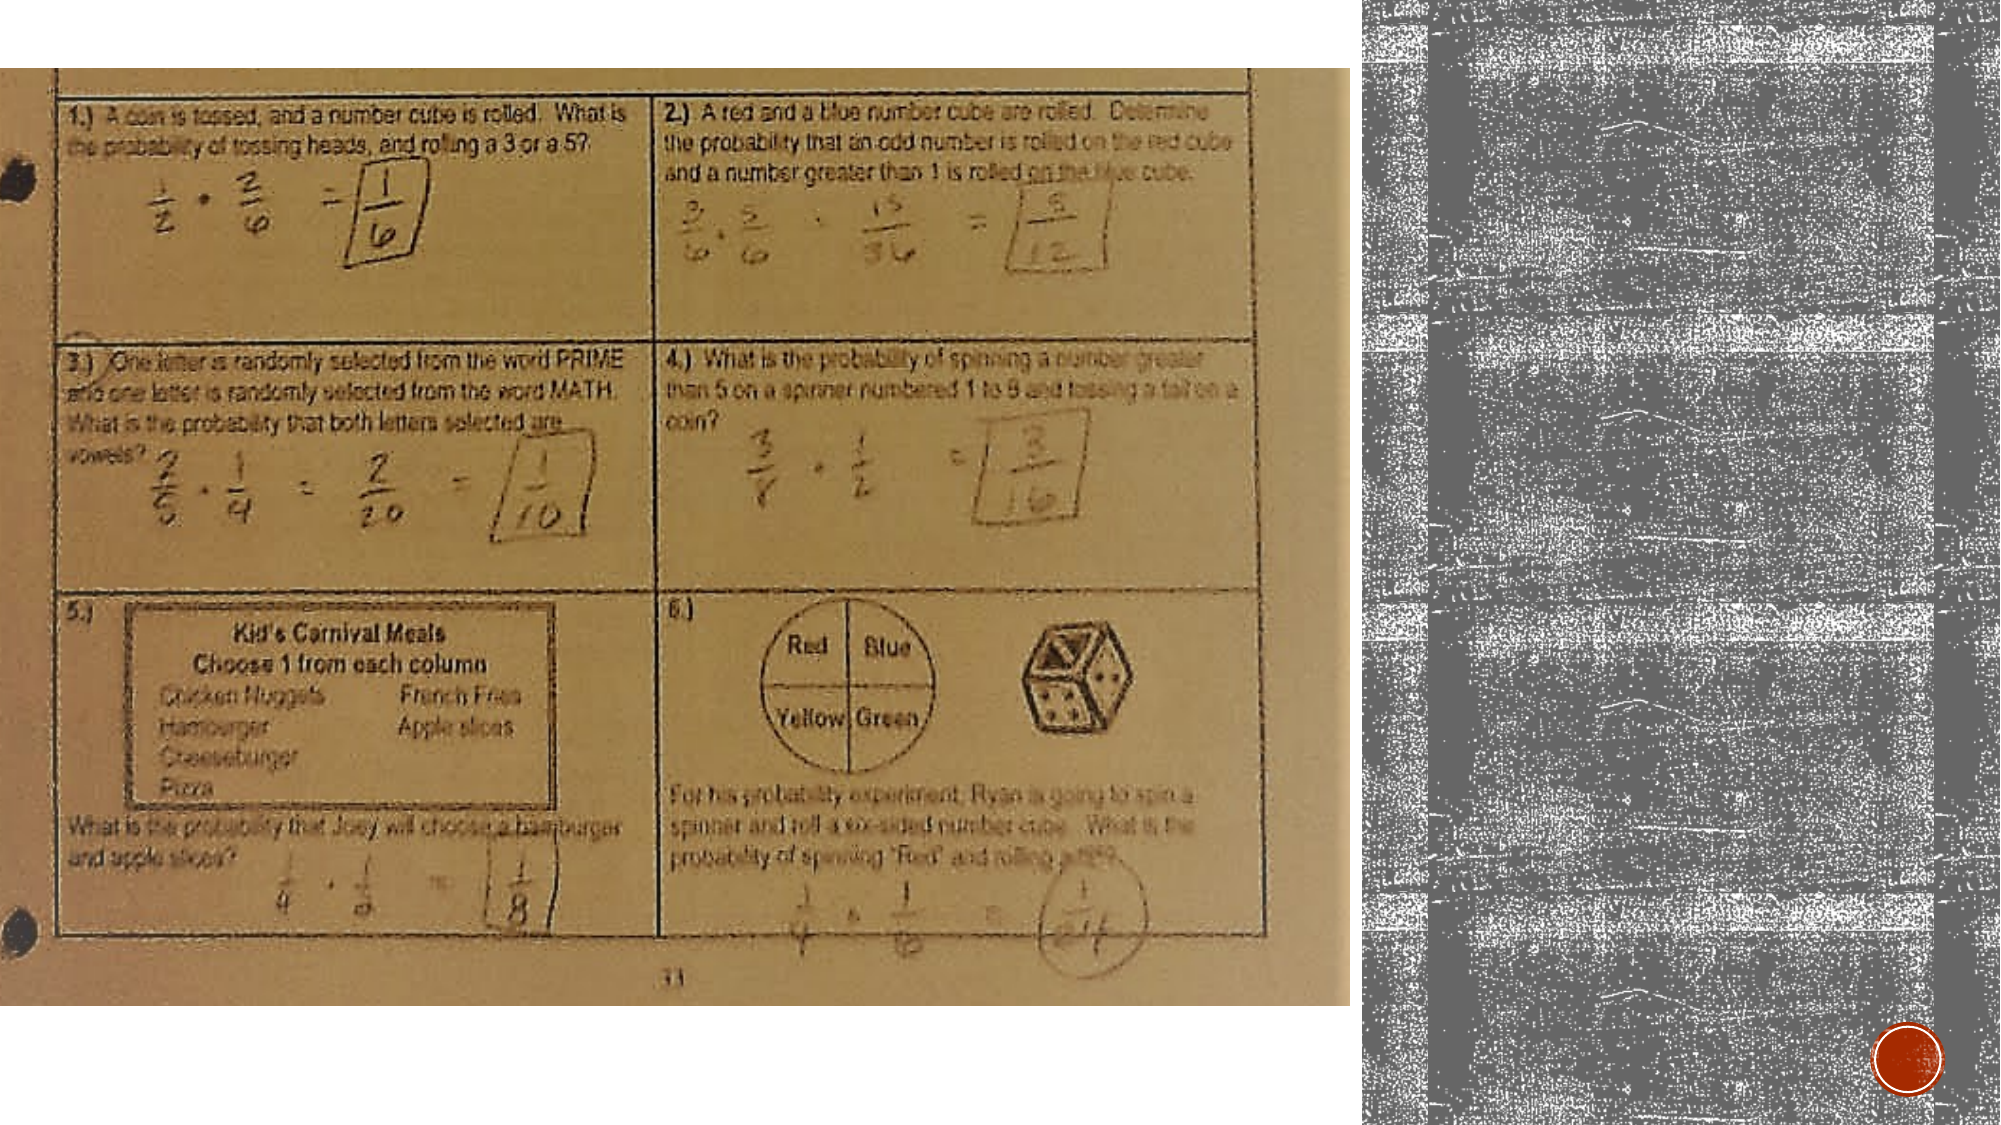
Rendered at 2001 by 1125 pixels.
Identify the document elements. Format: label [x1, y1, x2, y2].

picture [0, 68, 1360, 1006]
